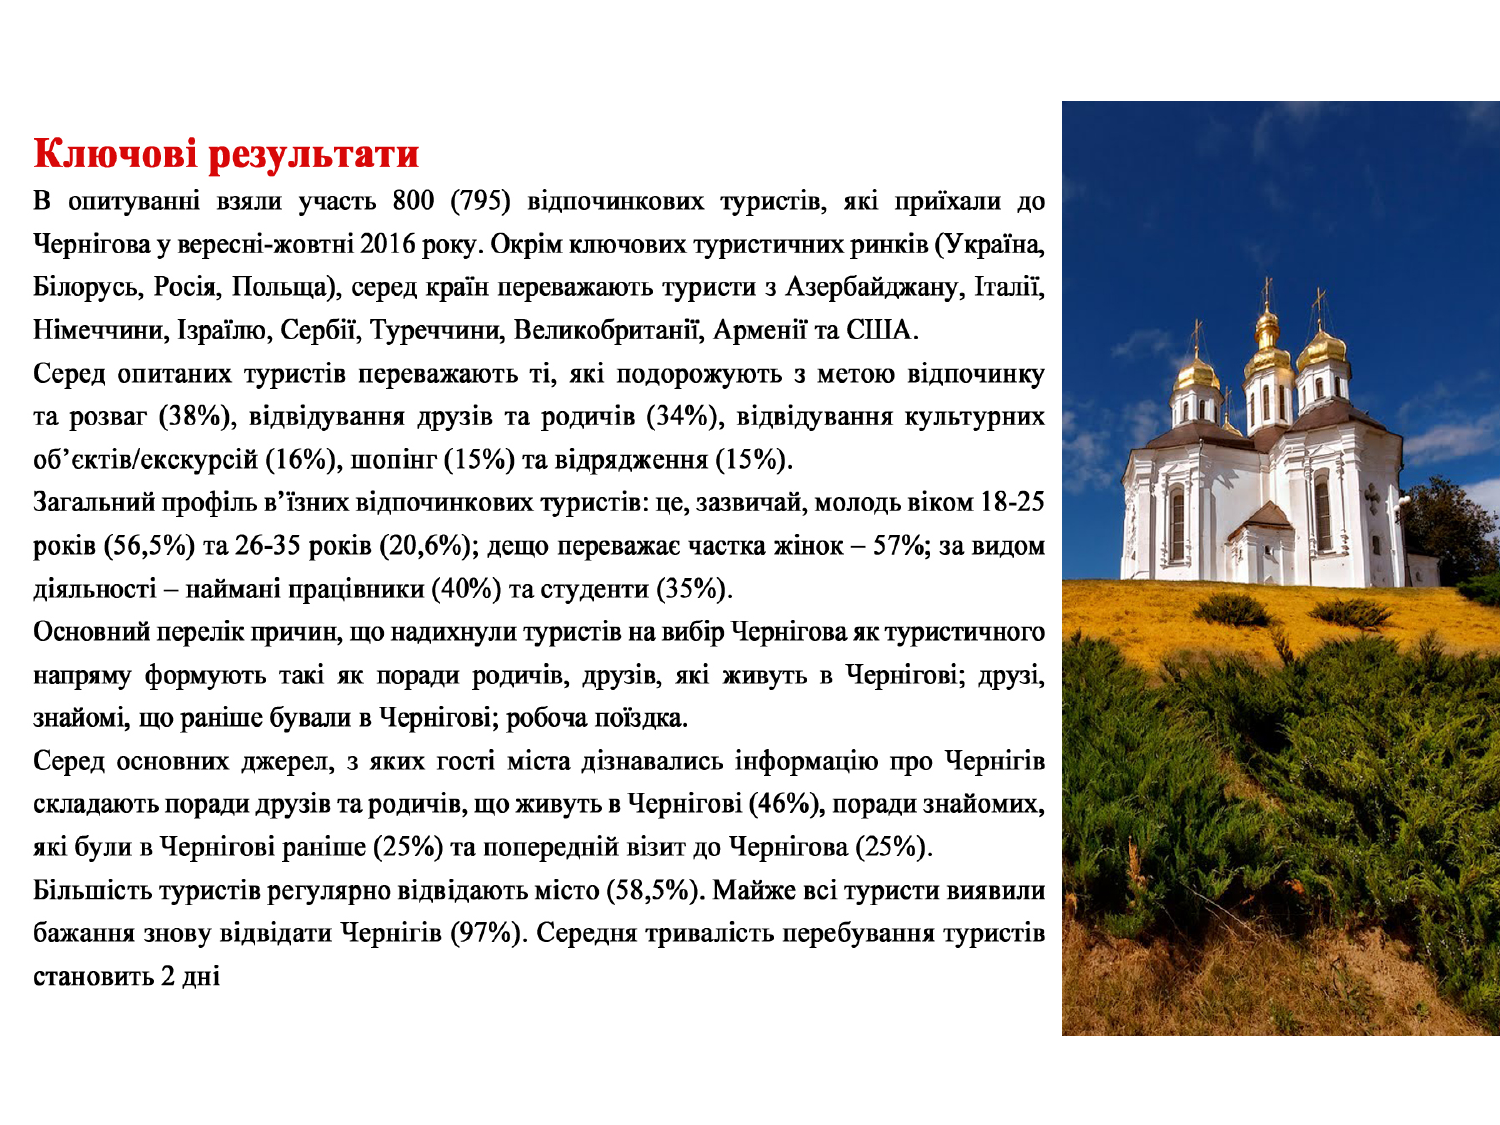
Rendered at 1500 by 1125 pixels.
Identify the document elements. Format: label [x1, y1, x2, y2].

picture [0, 101, 1500, 1036]
